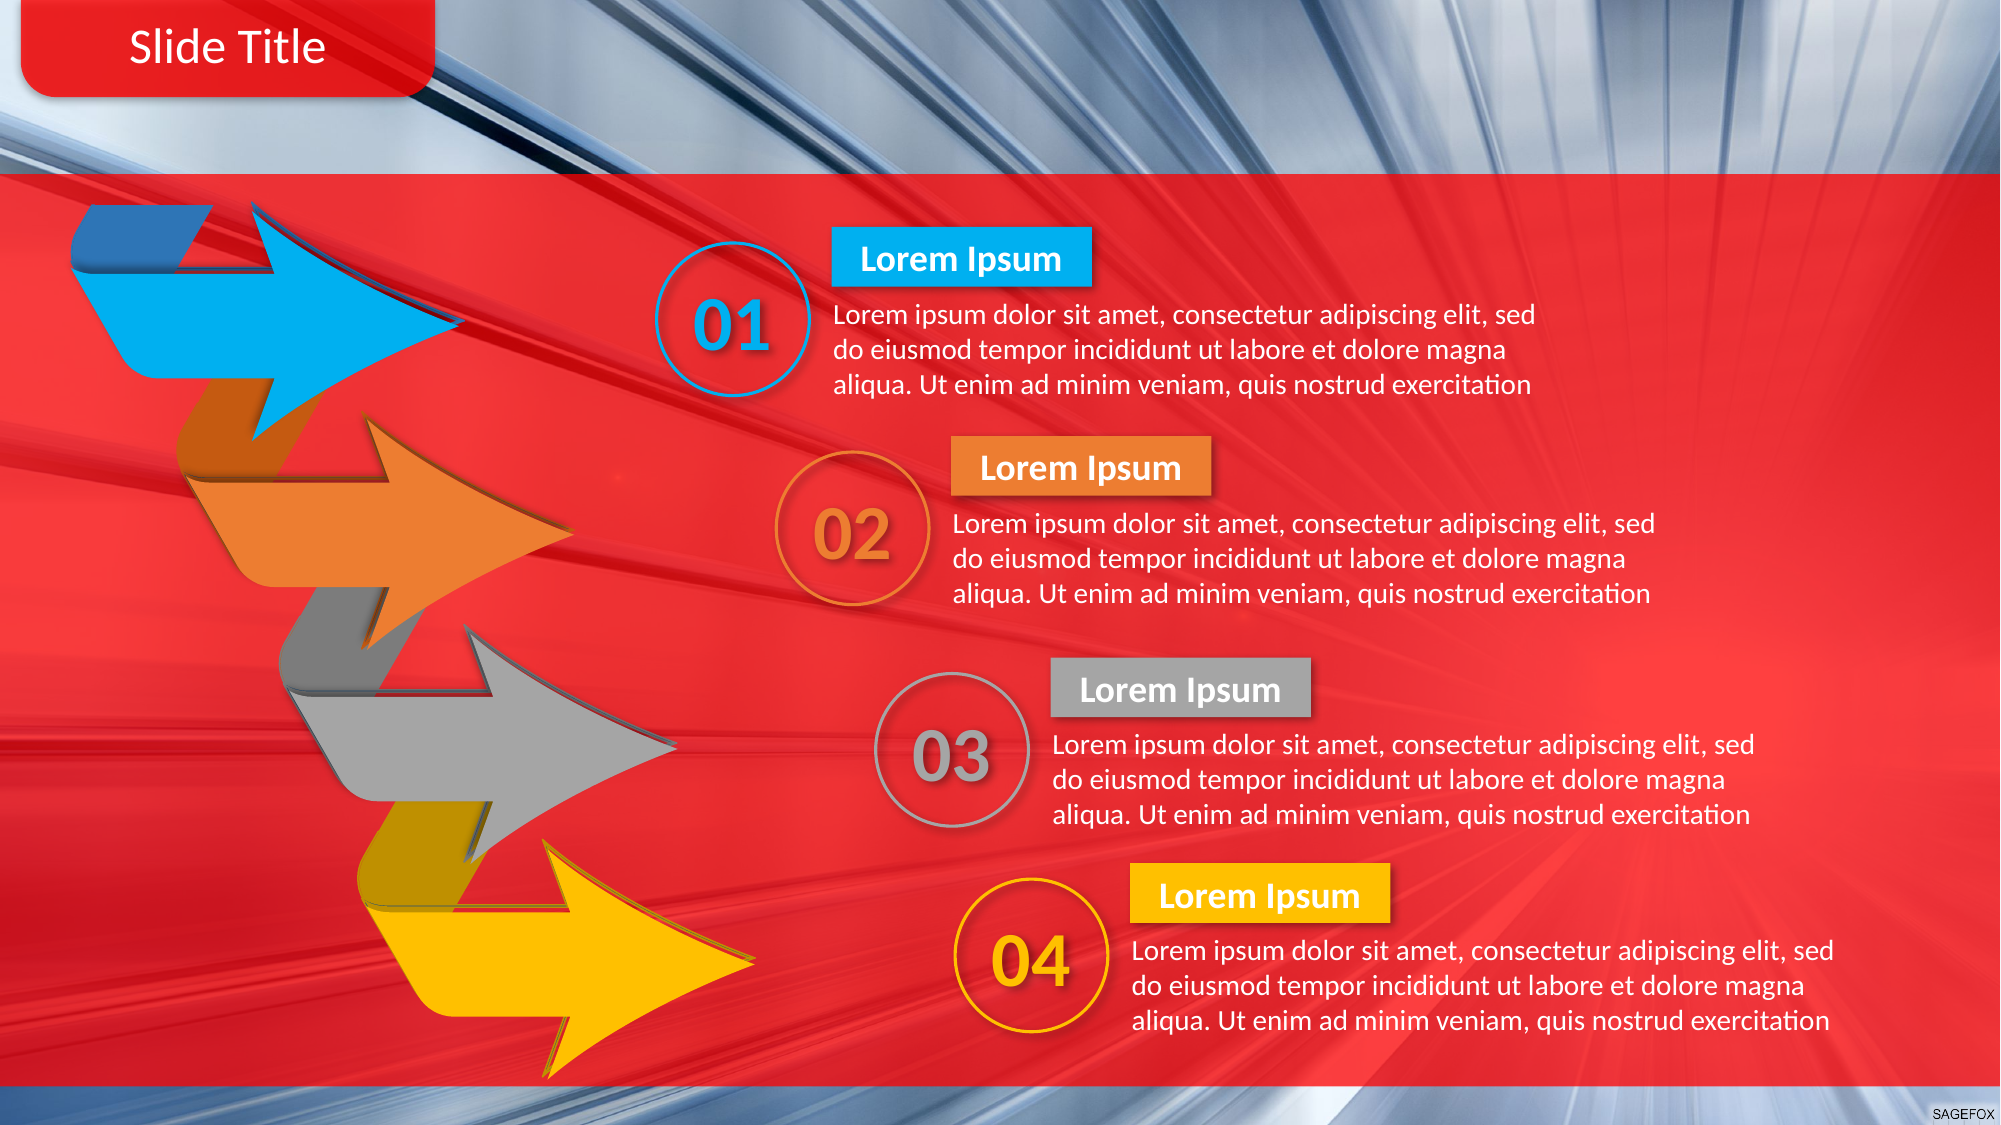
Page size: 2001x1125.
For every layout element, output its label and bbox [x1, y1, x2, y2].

text_box [20, 0, 436, 98]
text_box [875, 657, 1778, 841]
text_box [955, 863, 1857, 1047]
text_box [177, 403, 575, 649]
picture [1929, 1108, 1997, 1125]
text_box [776, 436, 1678, 620]
text_box [71, 202, 465, 440]
text_box [357, 831, 756, 1077]
text_box [0, 174, 2000, 1087]
text_box [279, 616, 677, 862]
picture [0, 0, 2001, 1125]
text_box [656, 226, 1559, 410]
